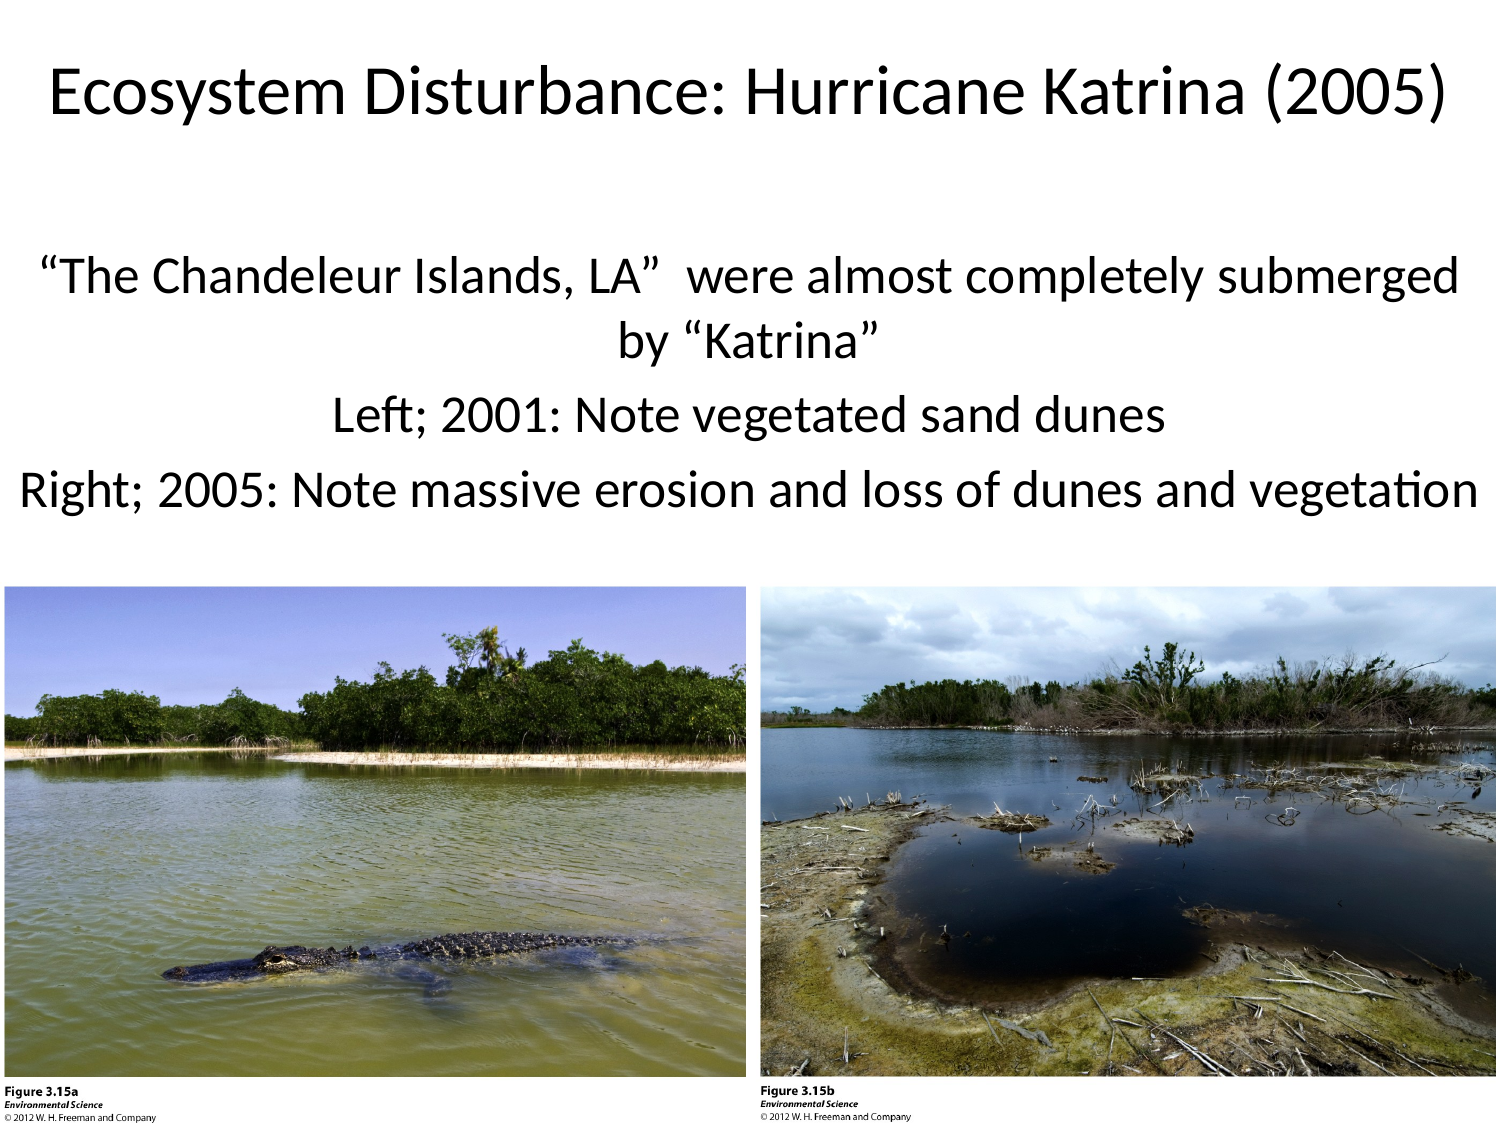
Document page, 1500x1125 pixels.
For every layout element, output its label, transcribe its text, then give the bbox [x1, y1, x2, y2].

picture [756, 582, 1500, 1125]
subtitle “The Chandeleur Islands, LA” were almost completely submerged by “Katrina” Left; 2001: Note vegetated sand dunes Right; 2005: Note massive erosion and loss of dunes and vegetation [0, 233, 1500, 583]
title Ecosystem Disturbance: Hurricane Katrina (2005) [0, 0, 1500, 174]
picture [0, 582, 751, 1125]
